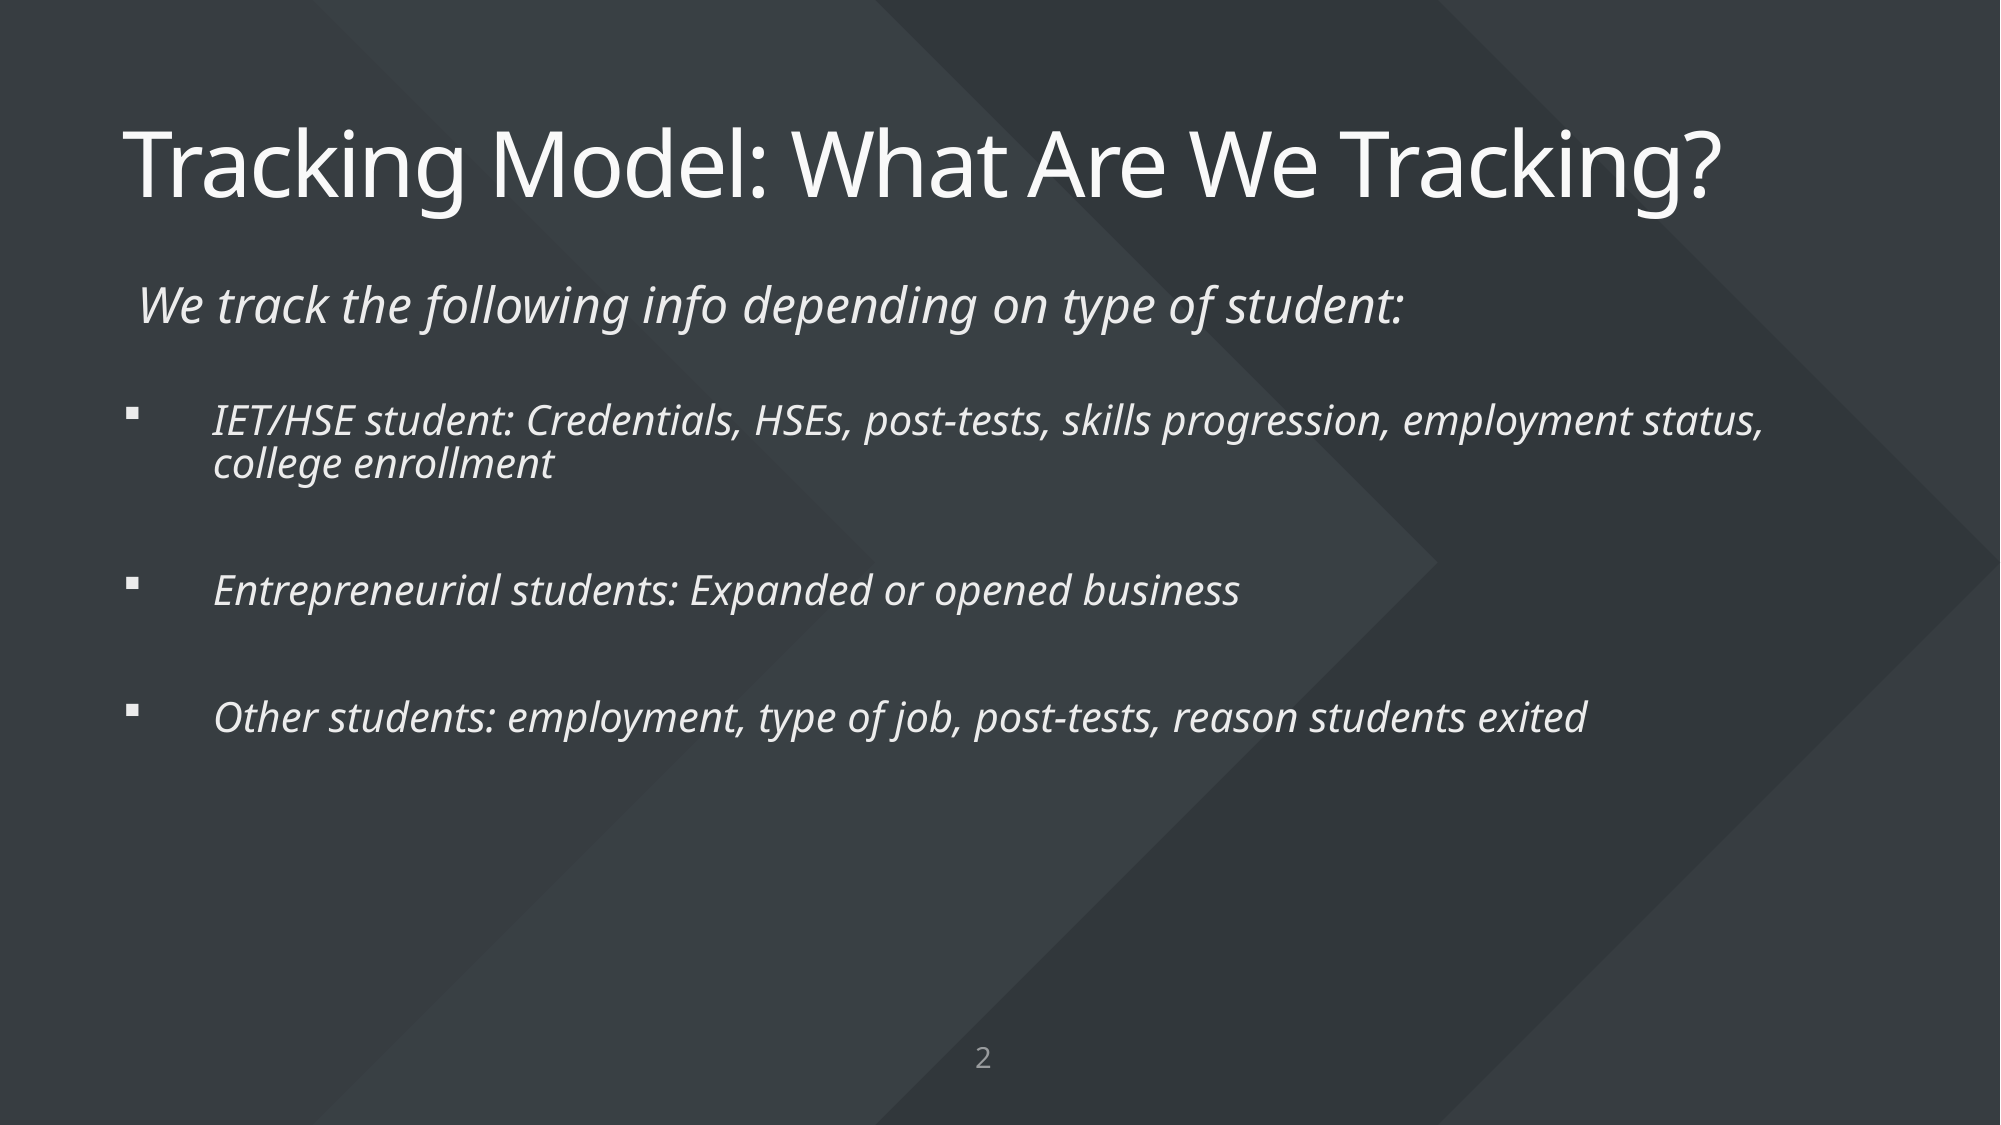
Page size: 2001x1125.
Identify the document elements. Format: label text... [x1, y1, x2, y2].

slide_number 2 [877, 1030, 1089, 1089]
title Tracking Model: What Are We Tracking? [107, 81, 1875, 257]
list We track the following info depending on type of student: IET/HSE student: Credentials, HSEs, post-tests, skills progression, employment status, college enrollment Entrepreneurial students: Expanded or opened business Other students: employment, type of job, post-tests, reason students exited [107, 275, 1876, 943]
